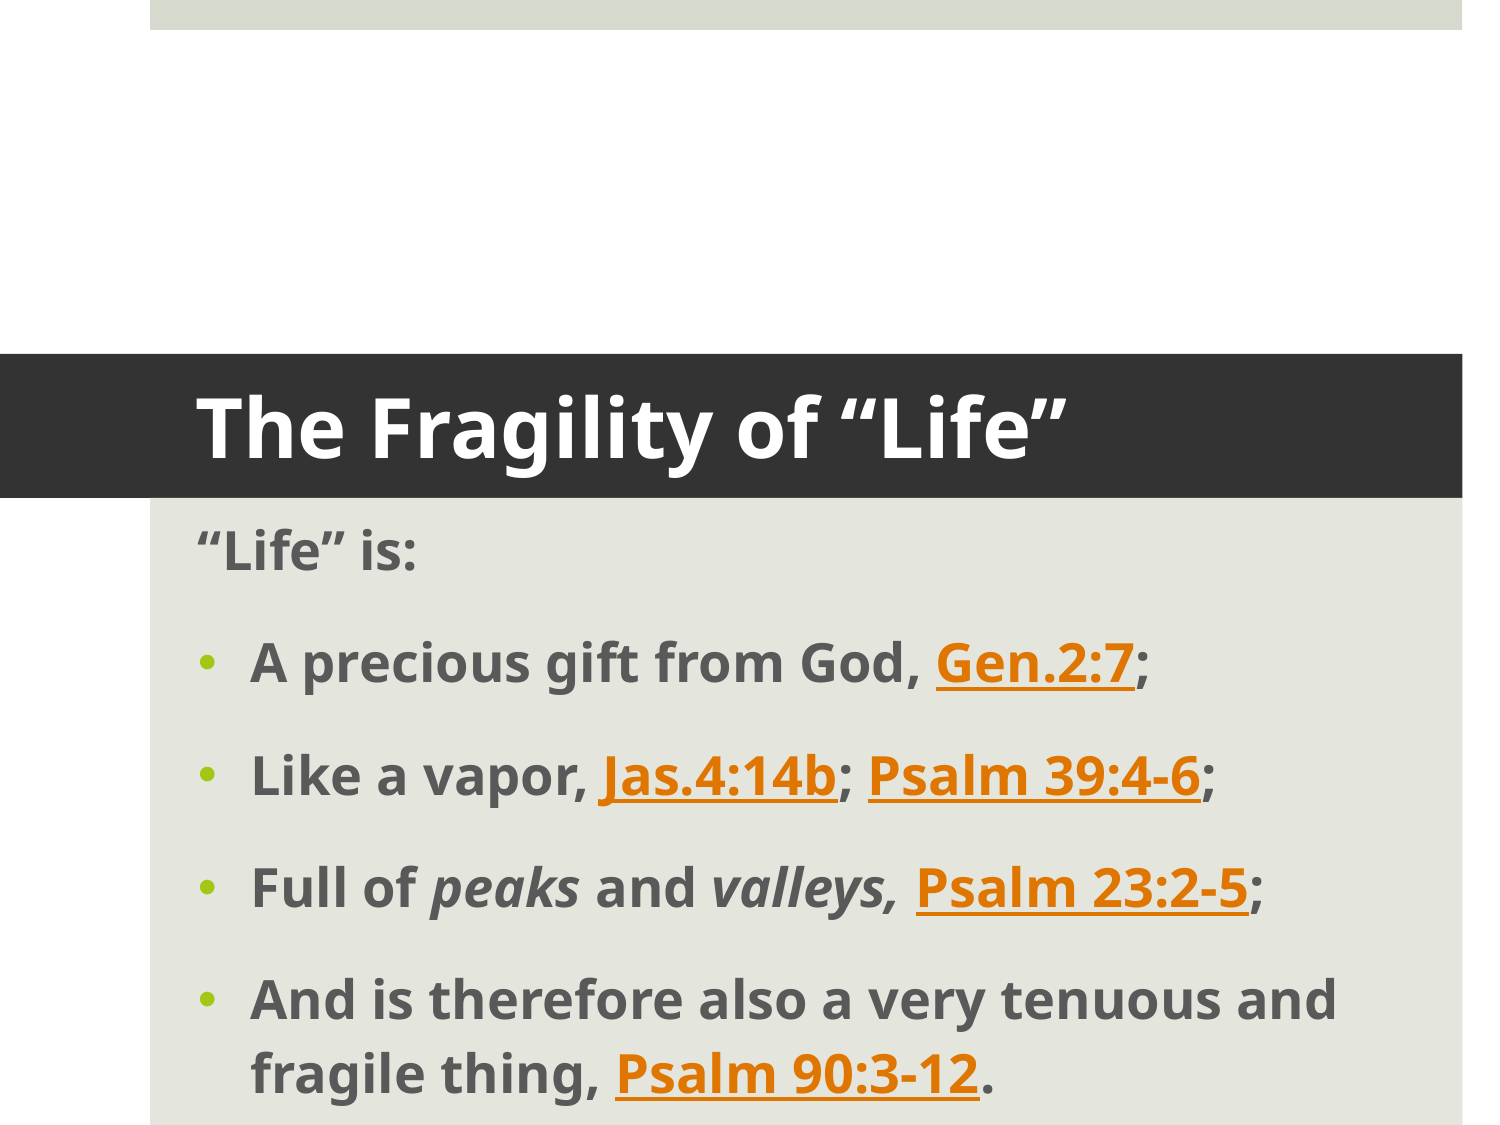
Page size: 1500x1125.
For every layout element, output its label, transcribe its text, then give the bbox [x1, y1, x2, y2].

subtitle “Life” is: A precious gift from God, Gen.2:7; Like a vapor, Jas.4:14b; Psalm 39:4-6; Full of peaks and valleys, Psalm 23:2-5; And is therefore also a very tenuous and fragile thing, Psalm 90:3-12. [150, 497, 1463, 1125]
title The Fragility of “Life” [0, 353, 1463, 498]
